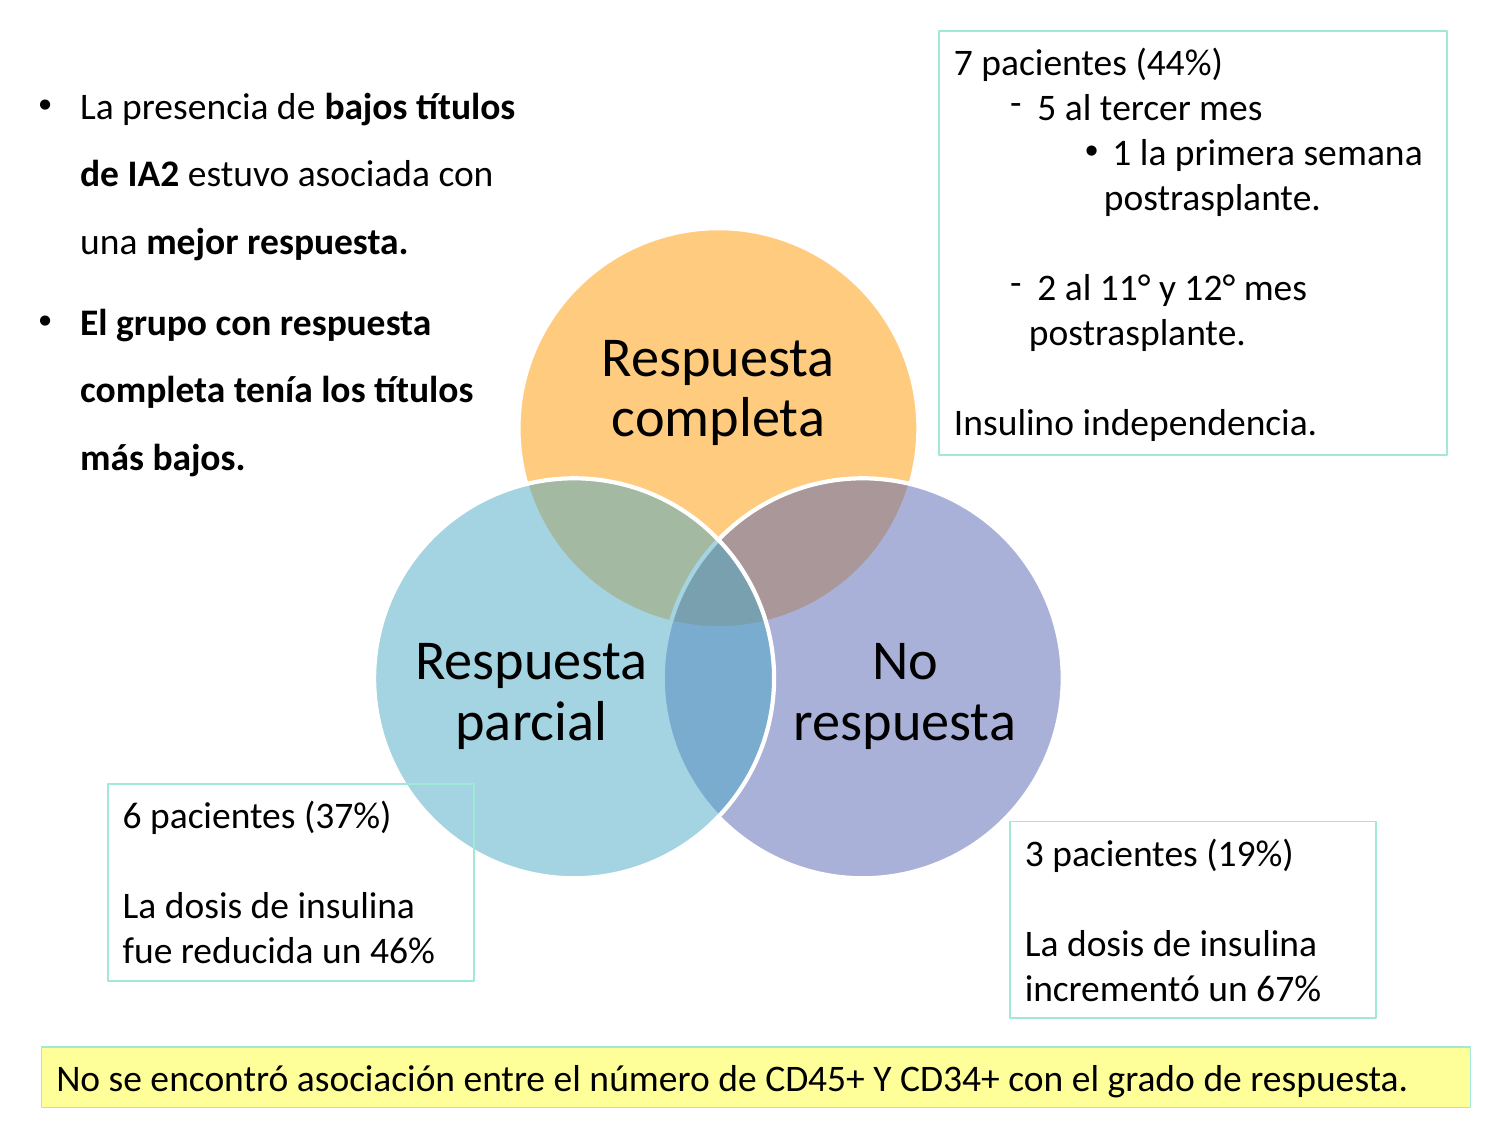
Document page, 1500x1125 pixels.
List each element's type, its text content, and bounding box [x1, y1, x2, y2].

text_box 6 pacientes (37%) La dosis de insulina fue reducida un 46% [107, 783, 474, 981]
text_box No se encontró asociación entre el número de CD45+ Y CD34+ con el grado de respuesta. [41, 1046, 1471, 1108]
text_box La presencia de bajos títulos de IA2 estuvo asociada con una mejor respuesta. El grupo con respuesta completa tenía los títulos más bajos. [8, 44, 549, 165]
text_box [373, 227, 1063, 879]
text_box 3 pacientes (19%) La dosis de insulina incrementó un 67% [1009, 821, 1376, 1019]
text_box 7 pacientes (44%) 5 al tercer mes 1 la primera semana postrasplante. 2 al 11° y 12° mes postrasplante. Insulino independencia. [938, 30, 1447, 455]
